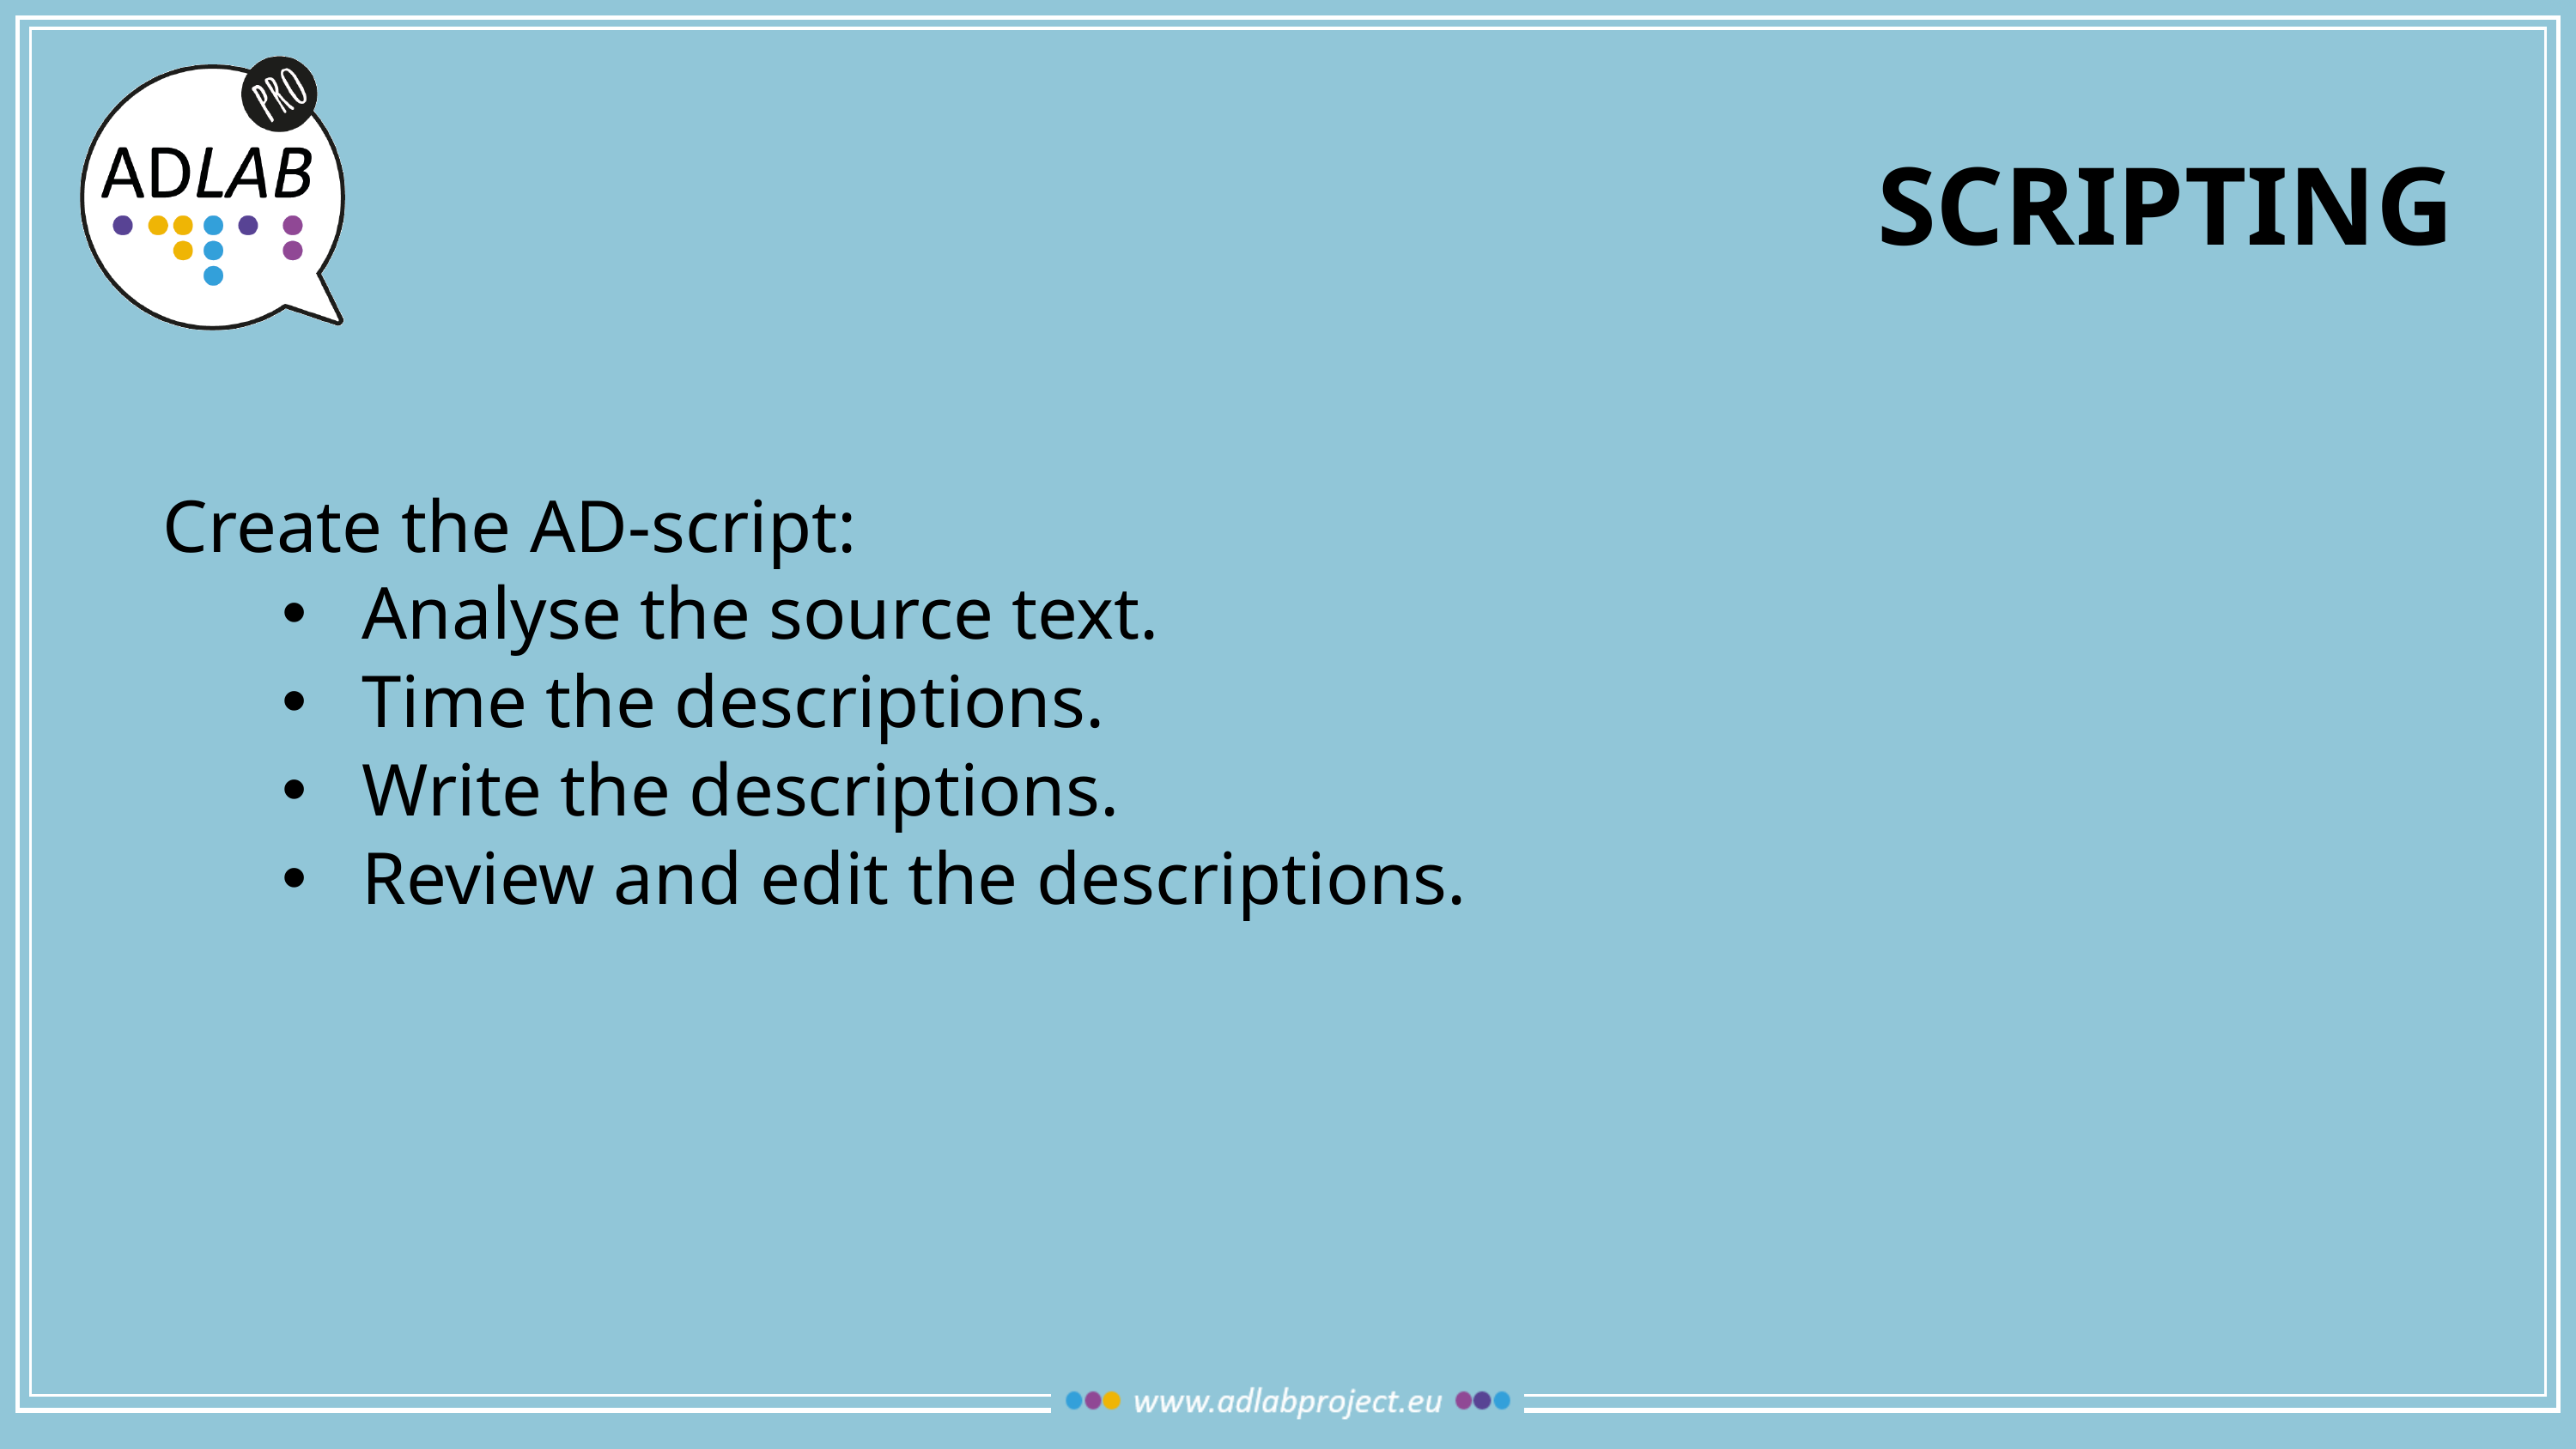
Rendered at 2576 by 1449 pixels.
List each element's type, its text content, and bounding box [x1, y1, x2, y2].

title SCRIPTING [384, 70, 2467, 351]
picture [1051, 1378, 1524, 1429]
picture [72, 49, 353, 330]
list Create the AD-script: Analyse the source text. Time the descriptions. Write the descriptions. Review and edit the descriptions. [150, 431, 2467, 1035]
